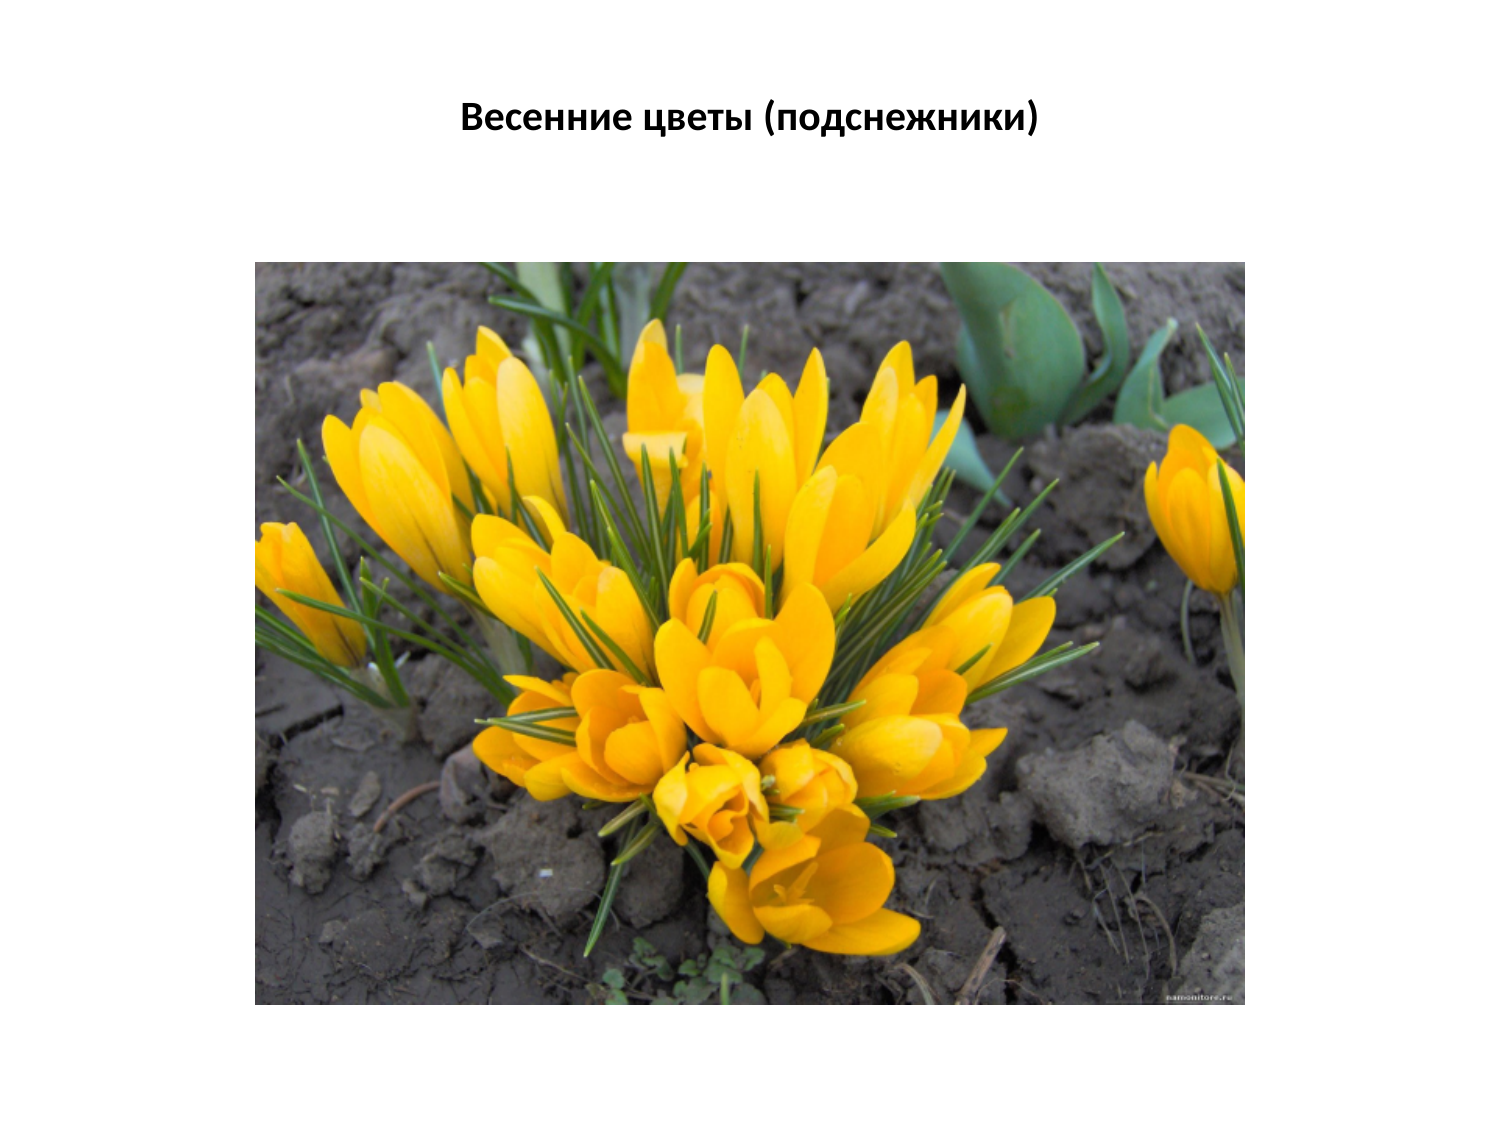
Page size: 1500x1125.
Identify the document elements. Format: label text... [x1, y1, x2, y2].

title Весенние цветы (подснежники) [75, 45, 1425, 233]
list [254, 262, 1246, 1006]
